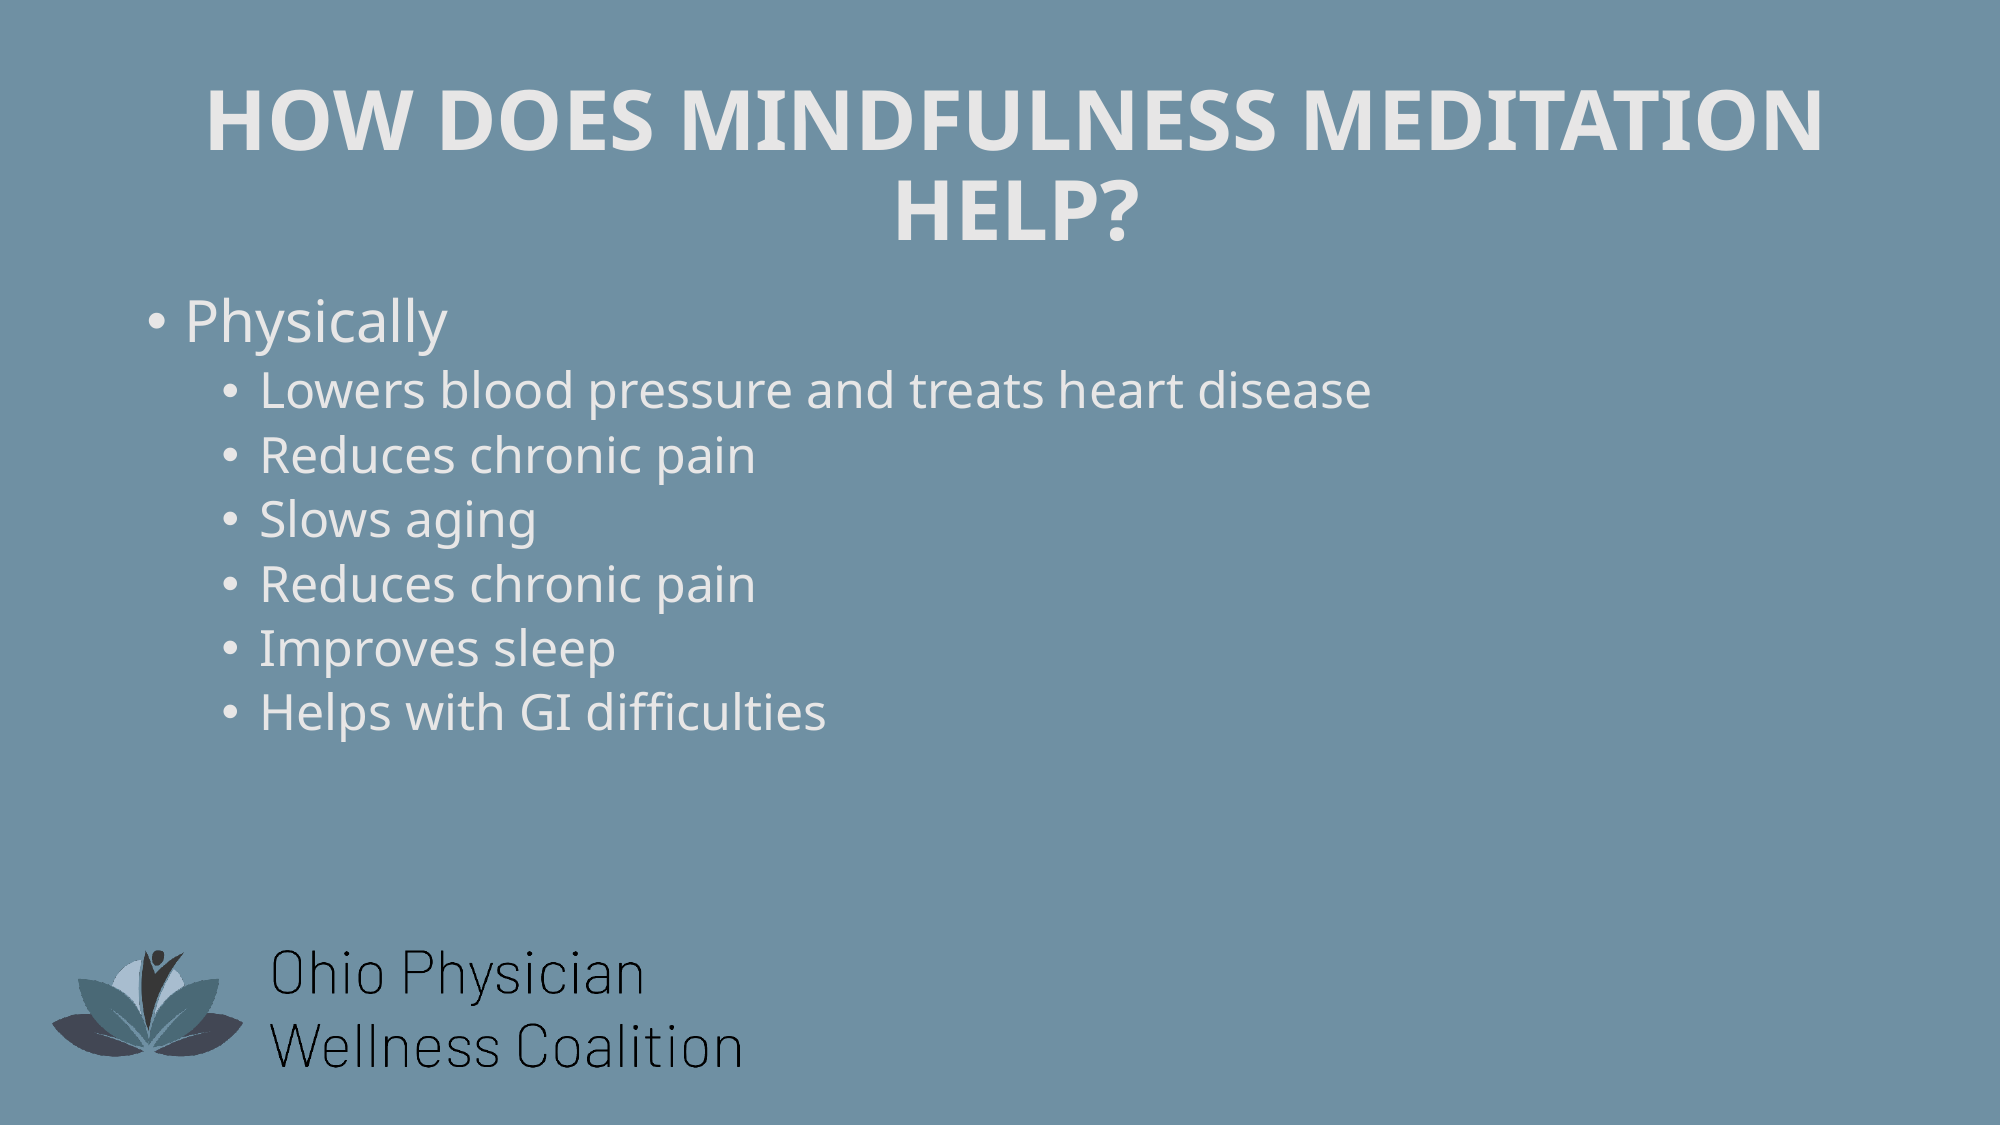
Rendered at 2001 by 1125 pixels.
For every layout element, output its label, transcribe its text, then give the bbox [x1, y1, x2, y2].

picture [0, 879, 794, 1125]
list Physically Lowers blood pressure and treats heart disease Reduces chronic pain Slows aging Reduces chronic pain Improves sleep Helps with GI difficulties [131, 284, 1857, 794]
title How does Mindfulness meditation Help? [67, 59, 1965, 278]
